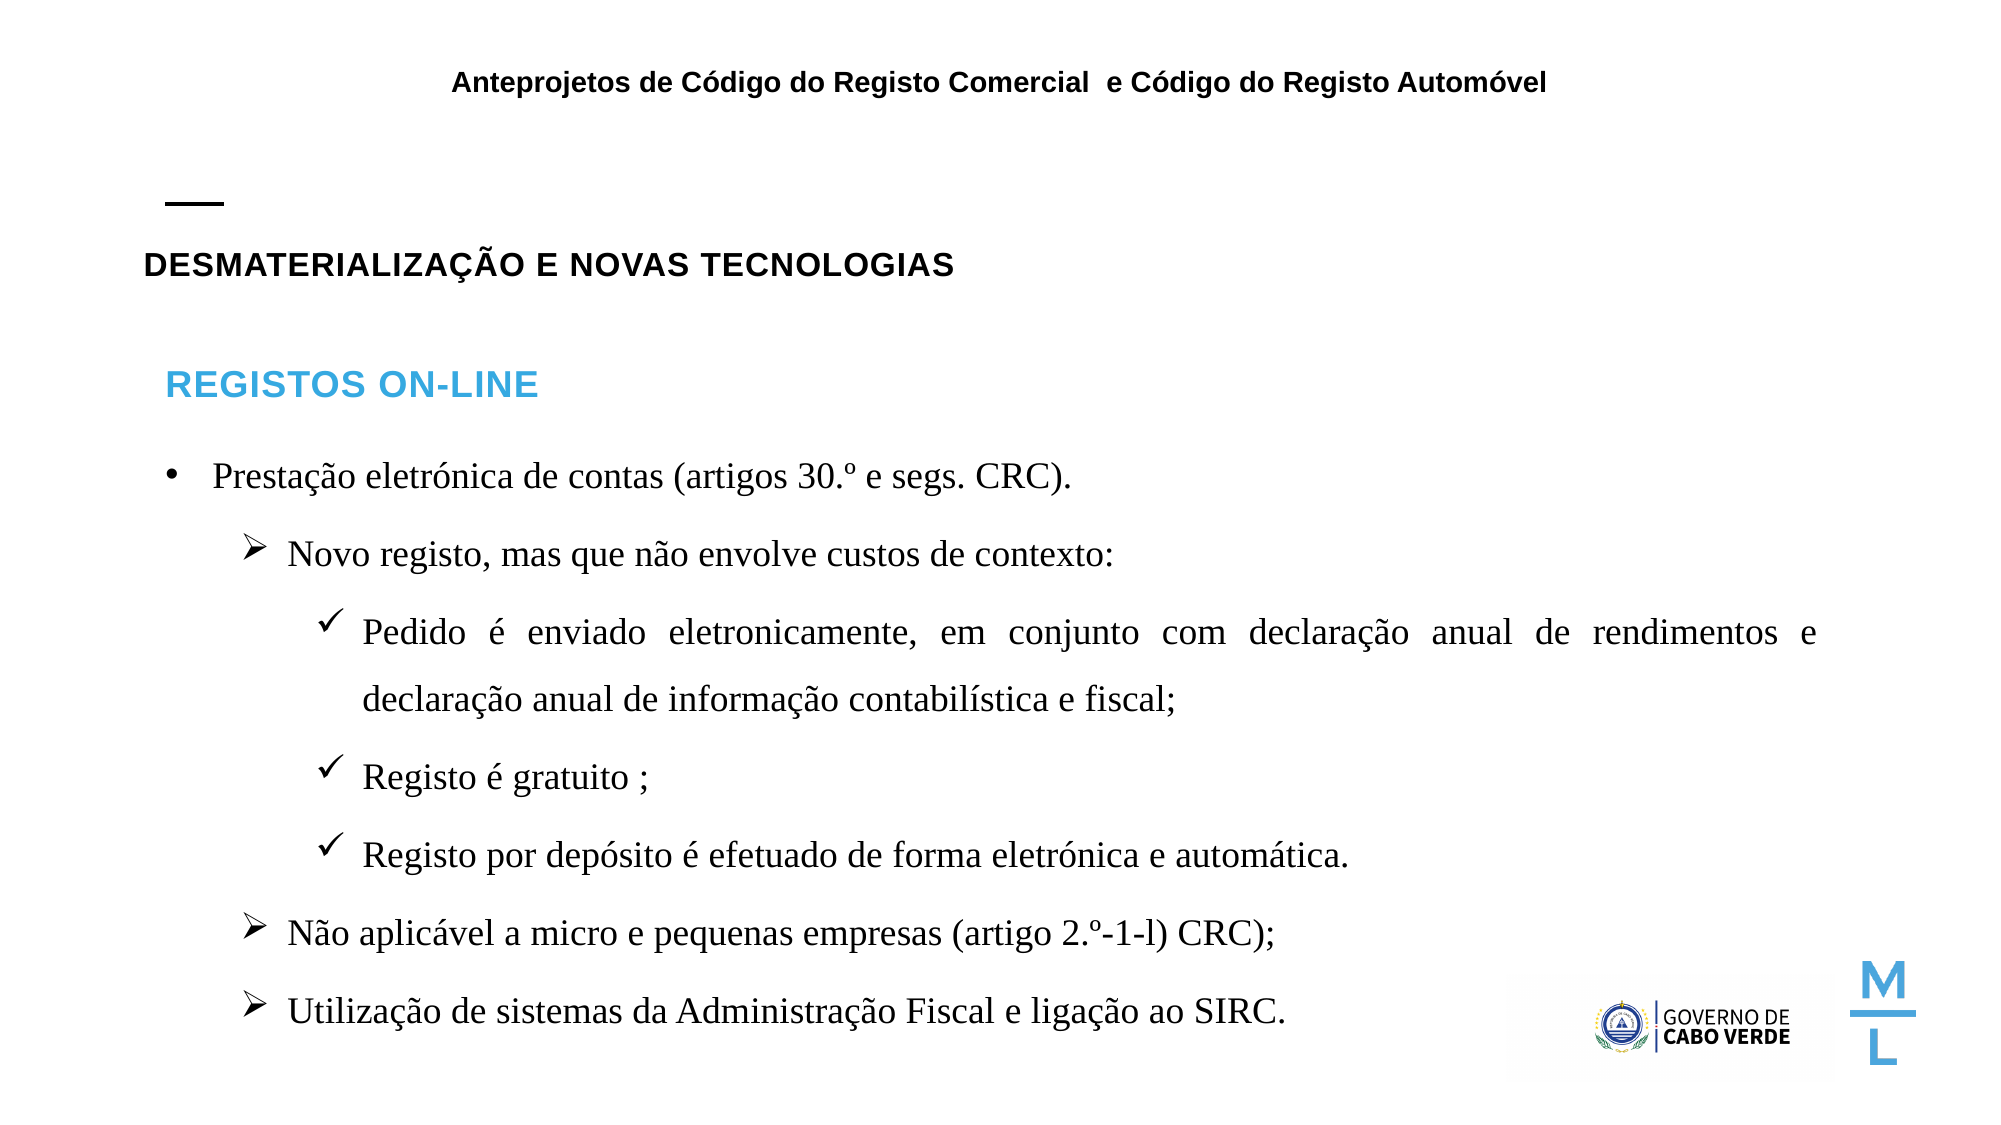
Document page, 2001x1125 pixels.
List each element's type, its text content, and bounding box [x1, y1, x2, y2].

list Registos on-line [165, 292, 1768, 420]
list Prestação eletrónica de contas (artigos 30.º e segs. CRC). Novo registo, mas que não envolve custos de contexto: Pedido é enviado eletronicamente, em conjunto com declaração anual de rendimentos e declaração anual de informação contabilística e fiscal; Registo é gratuito ; Registo por depósito é efetuado de forma eletrónica e automática. Não aplicável a micro e pequenas empresas (artigo 2.º-1-l) CRC); Utilização de sistemas da Administração Fiscal e ligação ao SIRC. [165, 420, 1835, 1010]
picture [1506, 974, 1835, 1082]
title Anteprojetos de Código do Registo Comercial e Código do Registo Automóvel [165, 59, 1835, 107]
list DESMATERIALIZAÇÃO E NOVAS TECNOLOGIAS [143, 240, 1000, 318]
picture [1850, 961, 1916, 1065]
